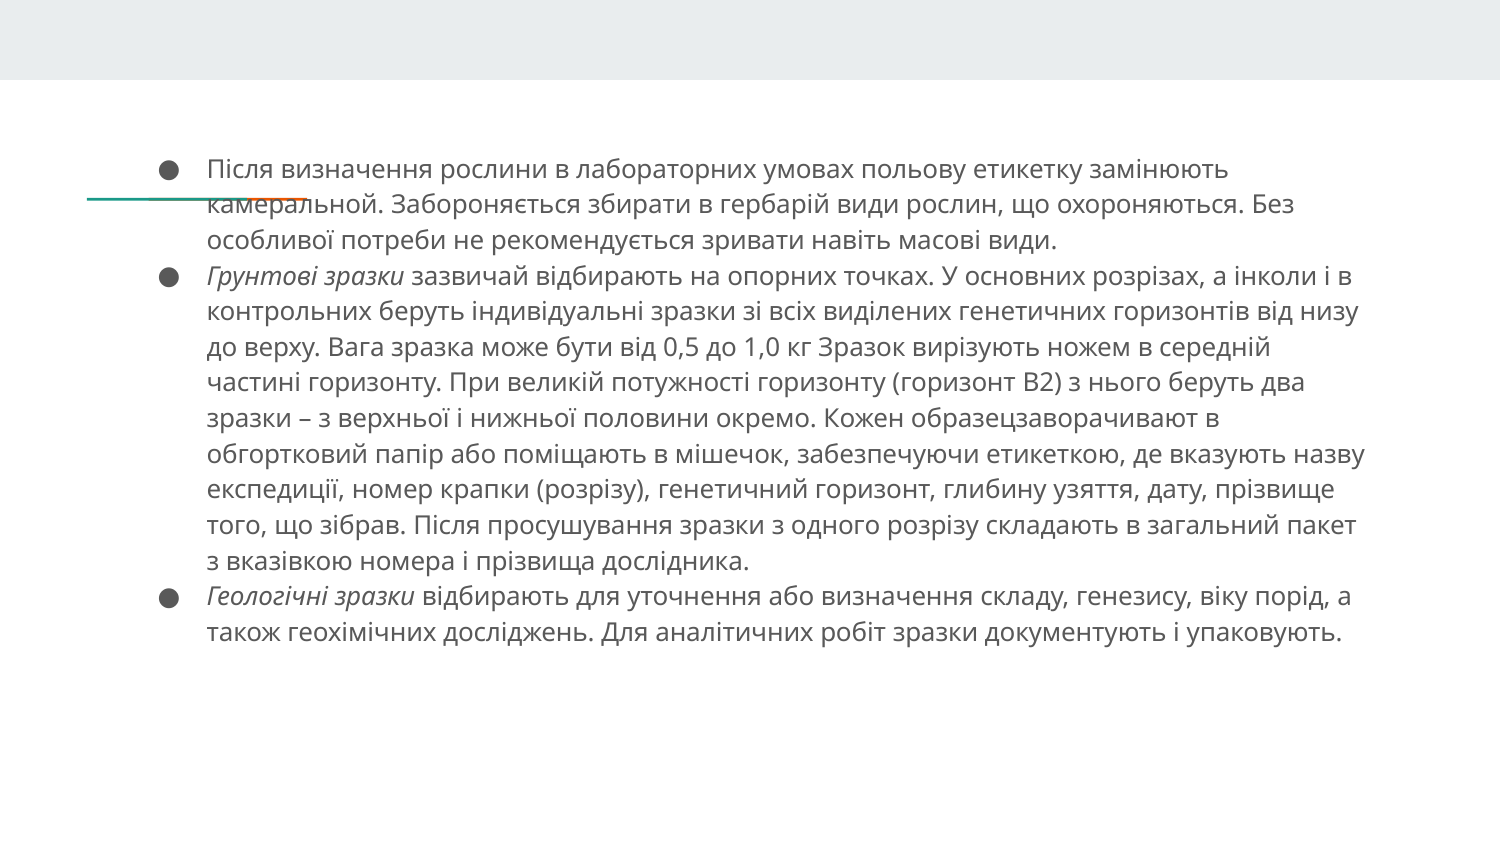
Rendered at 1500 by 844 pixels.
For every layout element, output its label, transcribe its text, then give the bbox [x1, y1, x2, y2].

list Після визначення рослини в лабораторних умовах польову етикетку замінюють камеральной. Забороняється збирати в гербарій види рослин, що охороняються. Без особливої потреби не рекомендується зривати навіть масові види. Грунтові зразки зазвичай відбирають на опорних точках. У основних розрізах, а інколи і в контрольних беруть індивідуальні зразки зі всіх виділених генетичних горизонтів від низу до верху. Вага зразка може бути від 0,5 до 1,0 кг Зразок вирізують ножем в середній частині горизонту. При великій потужності горизонту (горизонт В2) з нього беруть два зразки – з верхньої і нижньої половини окремо. Кожен образецзаворачивают в обгортковий папір або поміщають в мішечок, забезпечуючи етикеткою, де вказують назву експедиції, номер крапки (розрізу), генетичний горизонт, глибину узяття, дату, прізвище того, що зібрав. Після просушування зразки з одного розрізу складають в загальний пакет з вказівкою номера і прізвища дослідника. Геологічні зразки відбирають для уточнення або визначення складу, генезису, віку порід, а також геохімічних досліджень. Для аналітичних робіт зразки документують і упаковують. [119, 132, 1381, 712]
